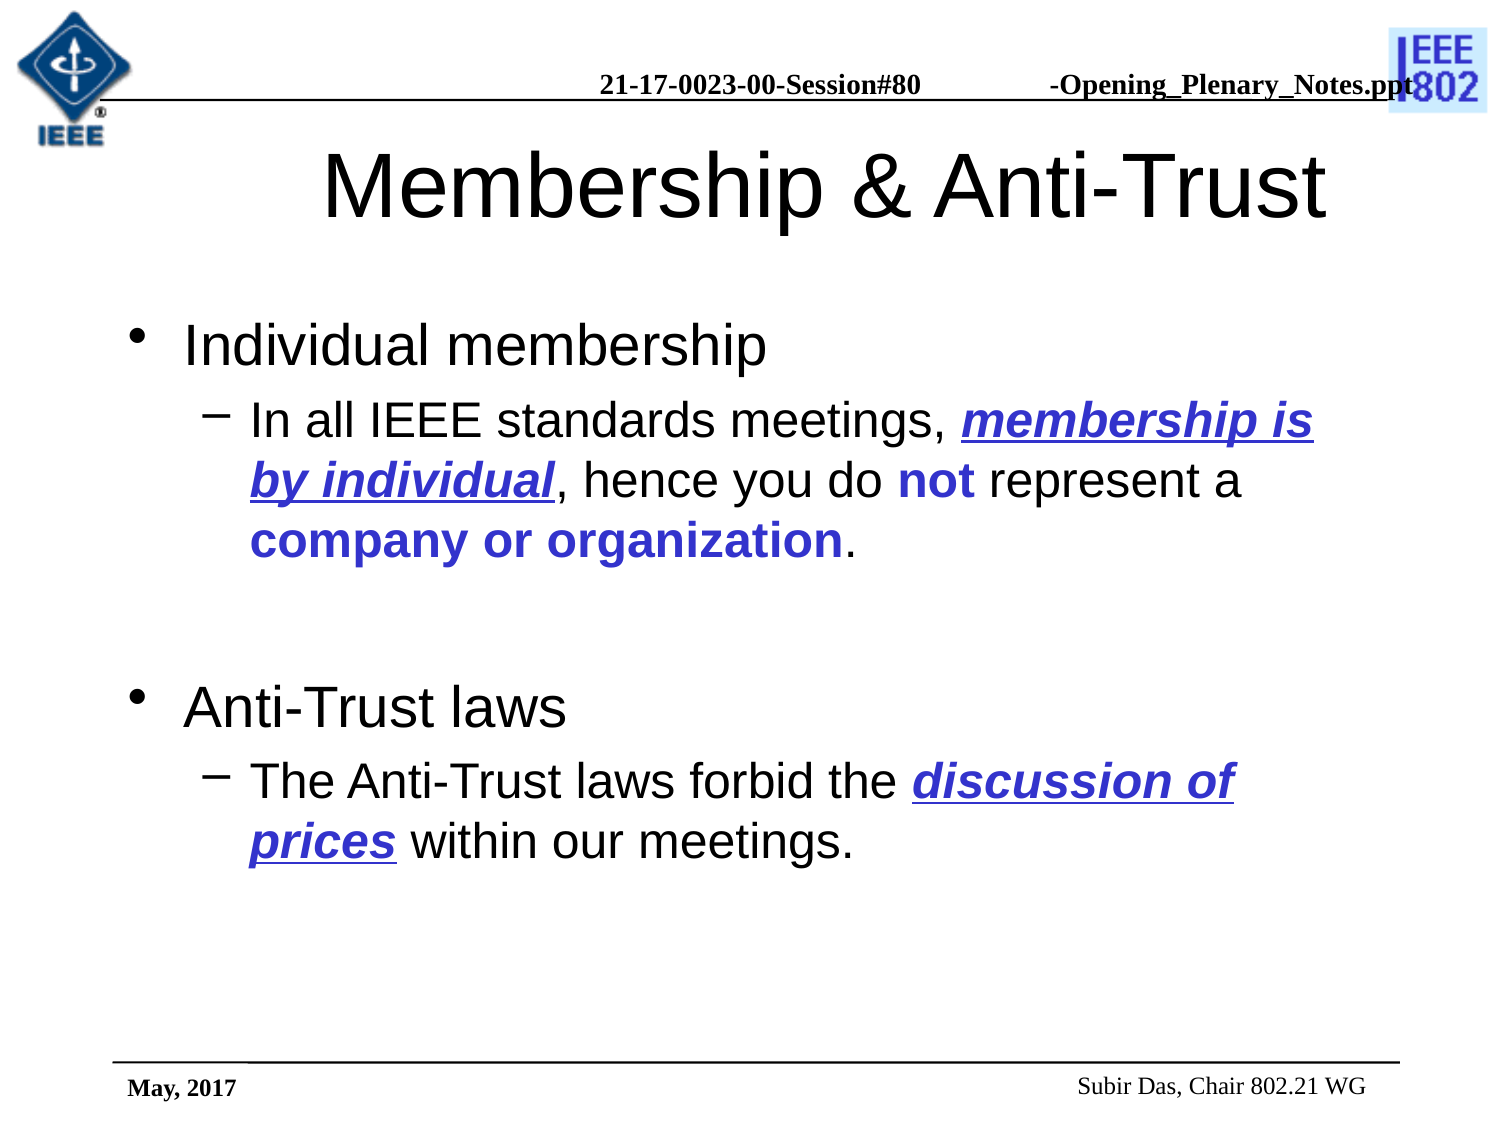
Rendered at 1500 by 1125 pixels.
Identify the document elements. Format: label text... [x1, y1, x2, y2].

title Membership & Anti-Trust [112, 112, 1388, 251]
picture [1376, 82, 1381, 93]
list Individual membership In all IEEE standards meetings, membership is by individual, hence you do not represent a company or organization. Anti-Trust laws The Anti-Trust laws forbid the discussion of prices within our meetings. [112, 299, 1388, 927]
picture [12, 9, 137, 150]
picture [1393, 82, 1398, 93]
picture [1374, 9, 1499, 138]
text_box Subir Das, Chair 802.21 WG [1050, 1062, 1412, 1106]
text_box May, 2017 [112, 1064, 325, 1098]
